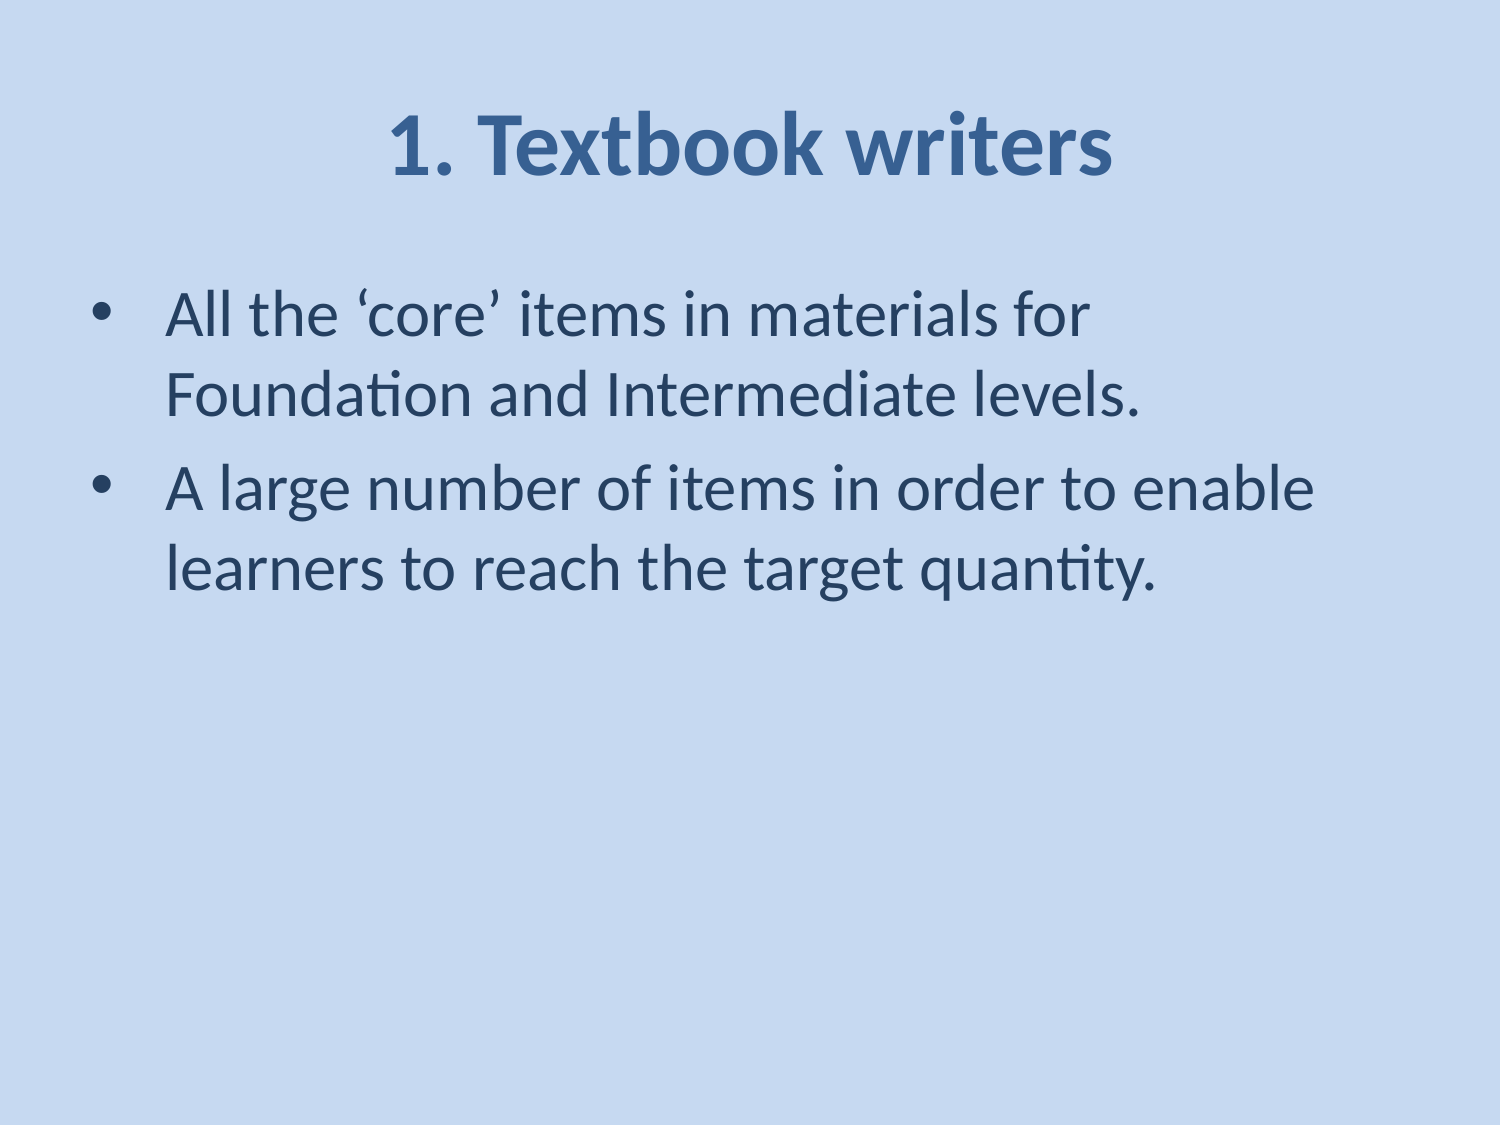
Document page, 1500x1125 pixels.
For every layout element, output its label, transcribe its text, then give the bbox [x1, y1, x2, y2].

list All the ‘core’ items in materials for Foundation and Intermediate levels. A large number of items in order to enable learners to reach the target quantity. [75, 262, 1425, 1005]
title 1. Textbook writers [75, 45, 1425, 233]
